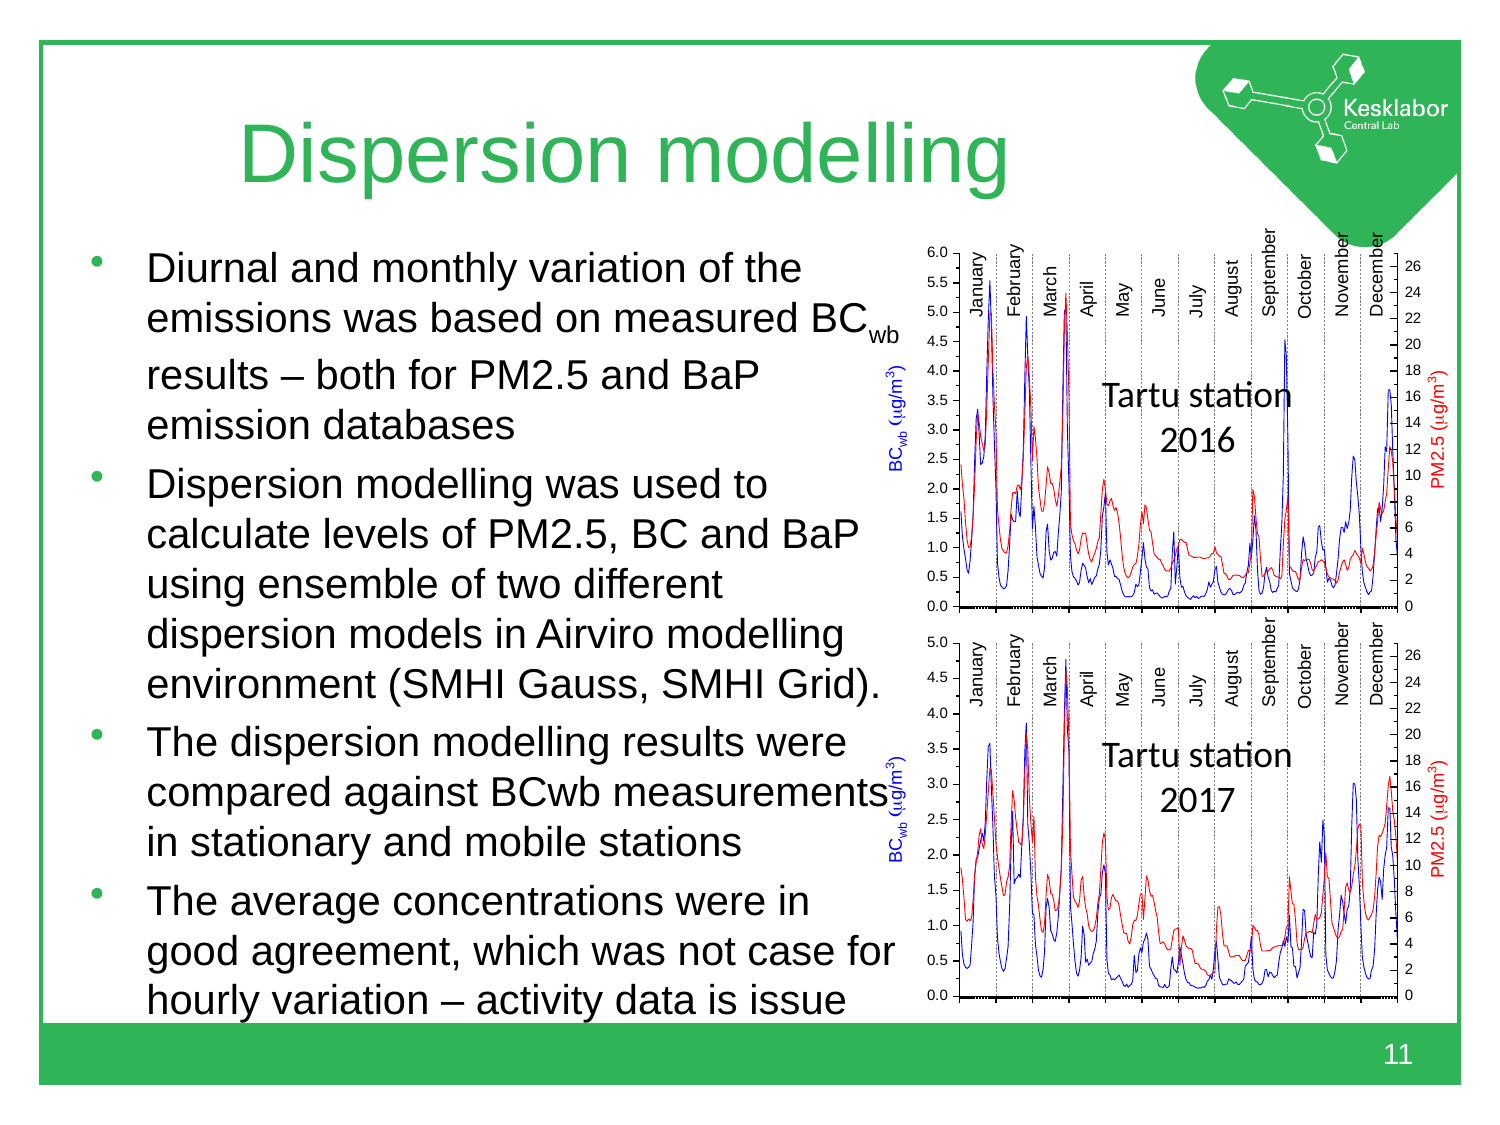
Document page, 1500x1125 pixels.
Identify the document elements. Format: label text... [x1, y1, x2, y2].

title Dispersion modelling [74, 66, 1176, 233]
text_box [844, 695, 1488, 1079]
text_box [844, 195, 1488, 689]
picture [1195, 45, 1457, 195]
list Diurnal and monthly variation of the emissions was based on measured BCwb results – both for PM2.5 and BaP emission databases Dispersion modelling was used to calculate levels of PM2.5, BC and BaP using ensemble of two different dispersion models in Airviro modelling environment (SMHI Gauss, SMHI Grid). The dispersion modelling results were compared against BCwb measurements in stationary and mobile stations The average concentrations were in good agreement, which was not case for hourly variation – activity data is issue [74, 233, 839, 977]
